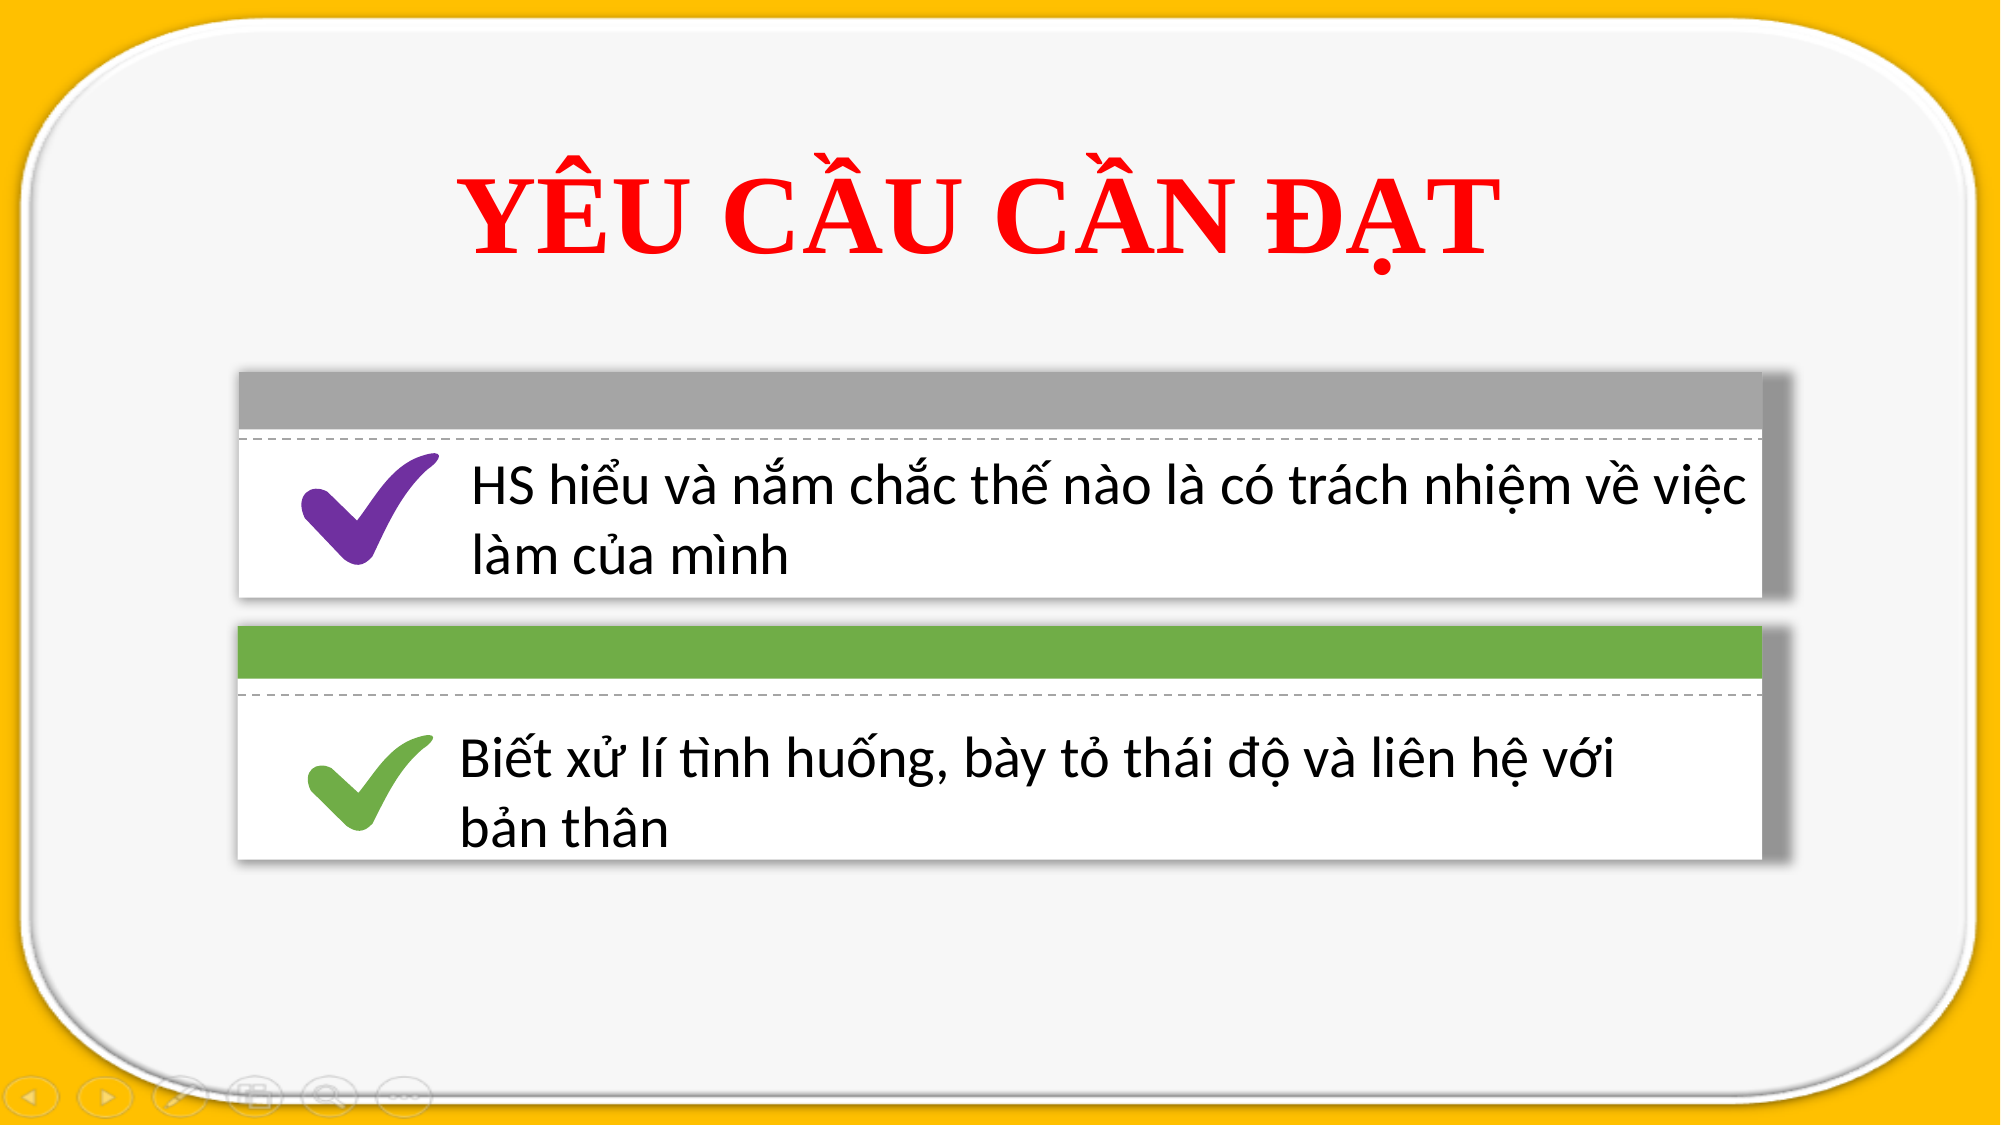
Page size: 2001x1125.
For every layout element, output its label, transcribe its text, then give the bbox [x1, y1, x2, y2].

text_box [238, 372, 1763, 598]
text_box YÊU CẦU CẦN ĐẠT [416, 141, 1542, 275]
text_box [237, 626, 1763, 860]
text_box Biết xử lí tình huống, bày tỏ thái độ và liên hệ với bản thân [445, 860, 1709, 867]
picture [0, 0, 2001, 1125]
